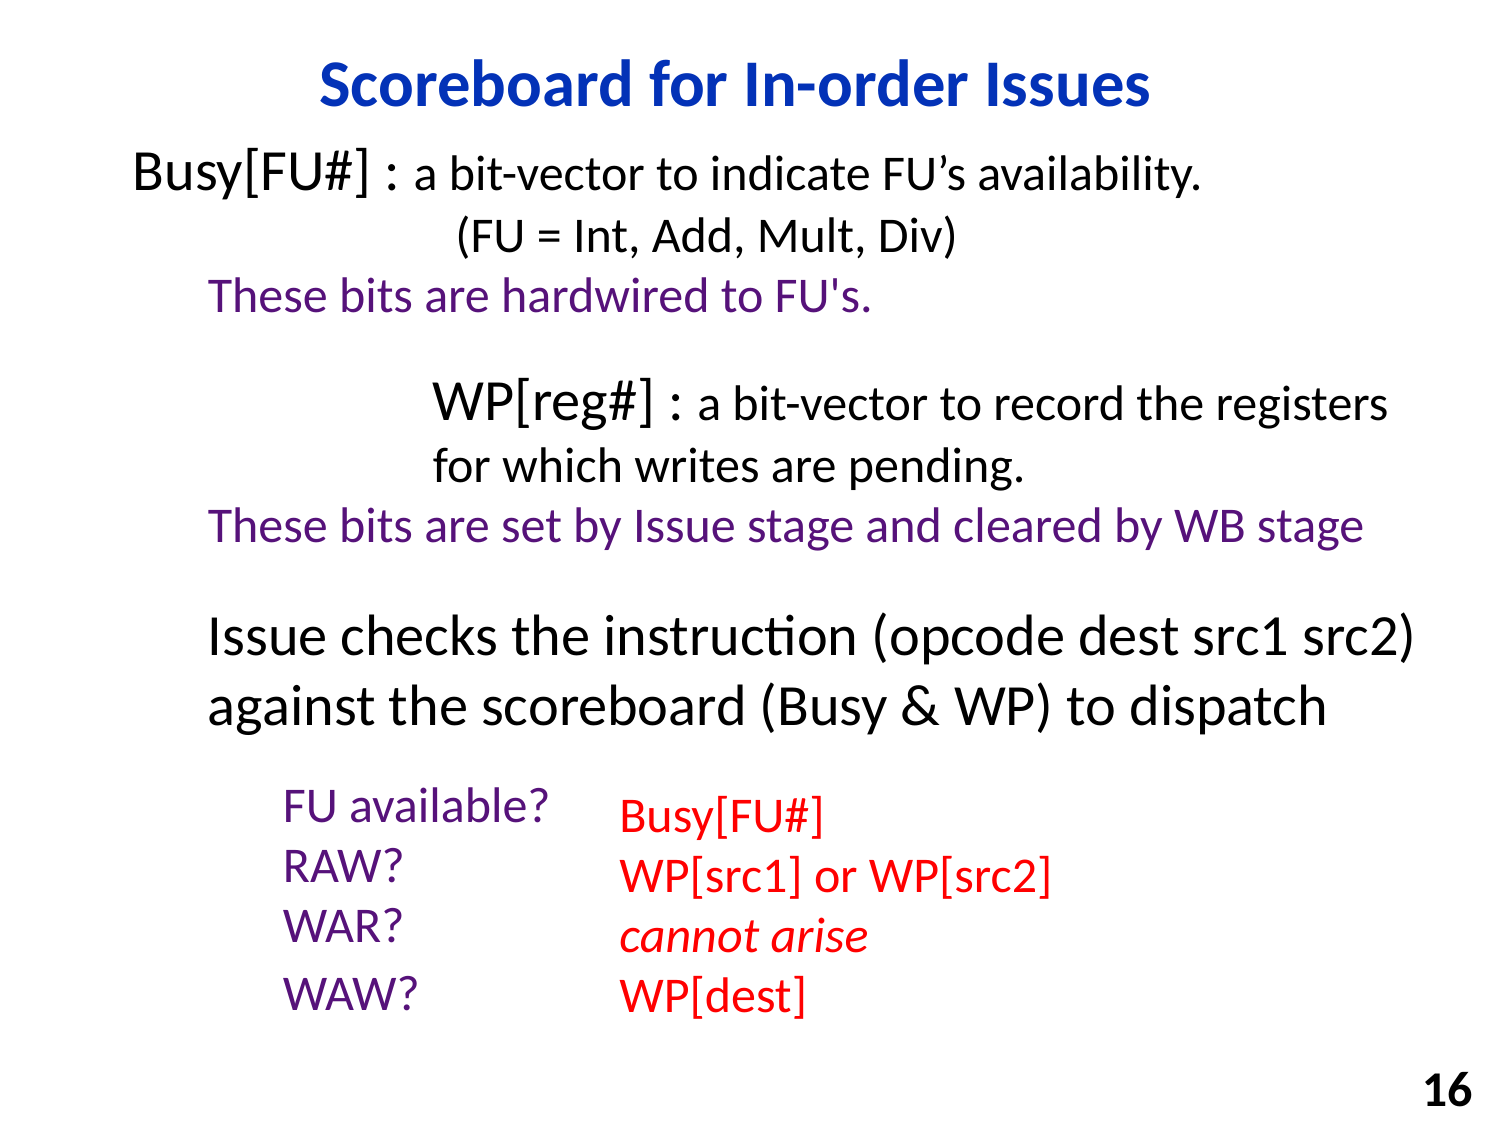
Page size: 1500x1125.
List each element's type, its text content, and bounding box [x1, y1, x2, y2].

slide_number 16 [1174, 1062, 1488, 1111]
text_box Busy[FU#] : a bit-vector to indicate FU’s availability. (FU = Int, Add, Mult, Div) These bits are hardwired to FU's. WP[reg#] : a bit-vector to record the registers for which writes are pending. These bits are set by Issue stage and cleared by WB stage Issue checks the instruction (opcode dest src1 src2) against the scoreboard (Busy & WP) to dispatch FU available? RAW? WAR? WAW? [118, 125, 1471, 1030]
text_box Busy[FU#] WP[src1] or WP[src2] cannot arise WP[dest] [604, 774, 1068, 1030]
title Scoreboard for In-order Issues [137, 24, 1335, 125]
